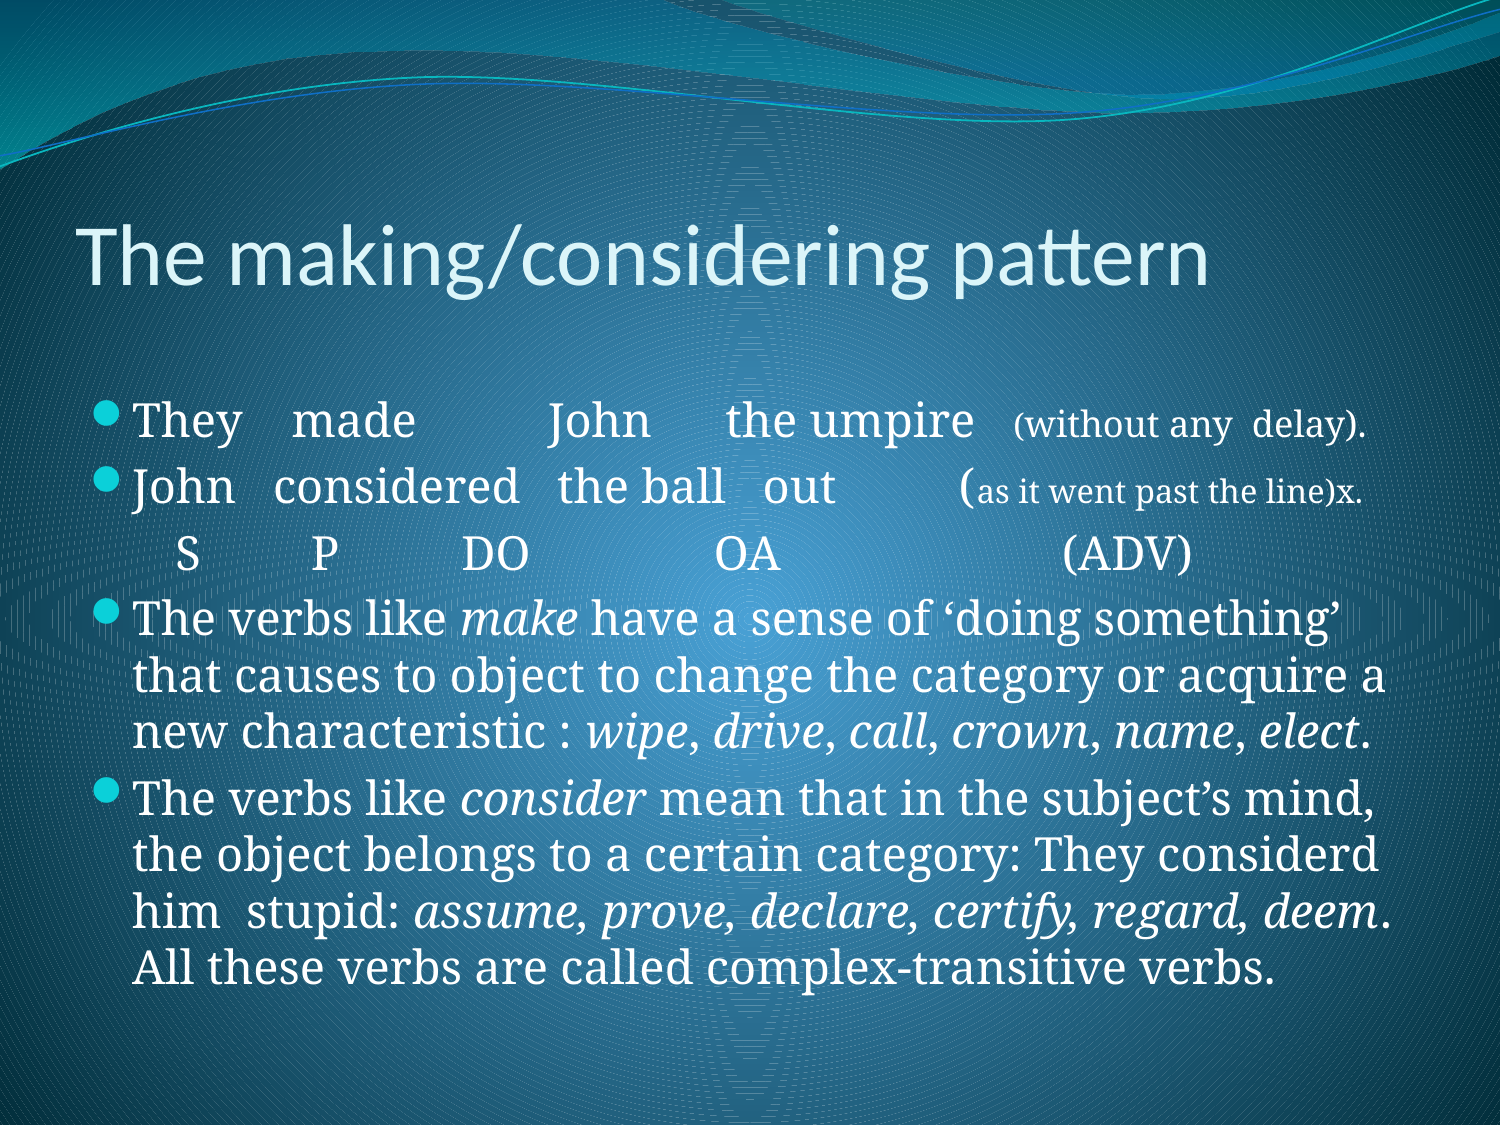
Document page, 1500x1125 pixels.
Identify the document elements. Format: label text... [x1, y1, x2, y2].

title The making/considering pattern [75, 115, 1425, 303]
list They made John the umpire (without any delay). John considered the ball out (as it went past the line)x. S P DO OA (ADV) The verbs like make have a sense of ‘doing something’ that causes to object to change the category or acquire a new characteristic : wipe, drive, call, crown, name, elect. The verbs like consider mean that in the subject’s mind, the object belongs to a certain category: They considerd him stupid: assume, prove, declare, certify, regard, deem. All these verbs are called complex-transitive verbs. [75, 317, 1425, 1038]
